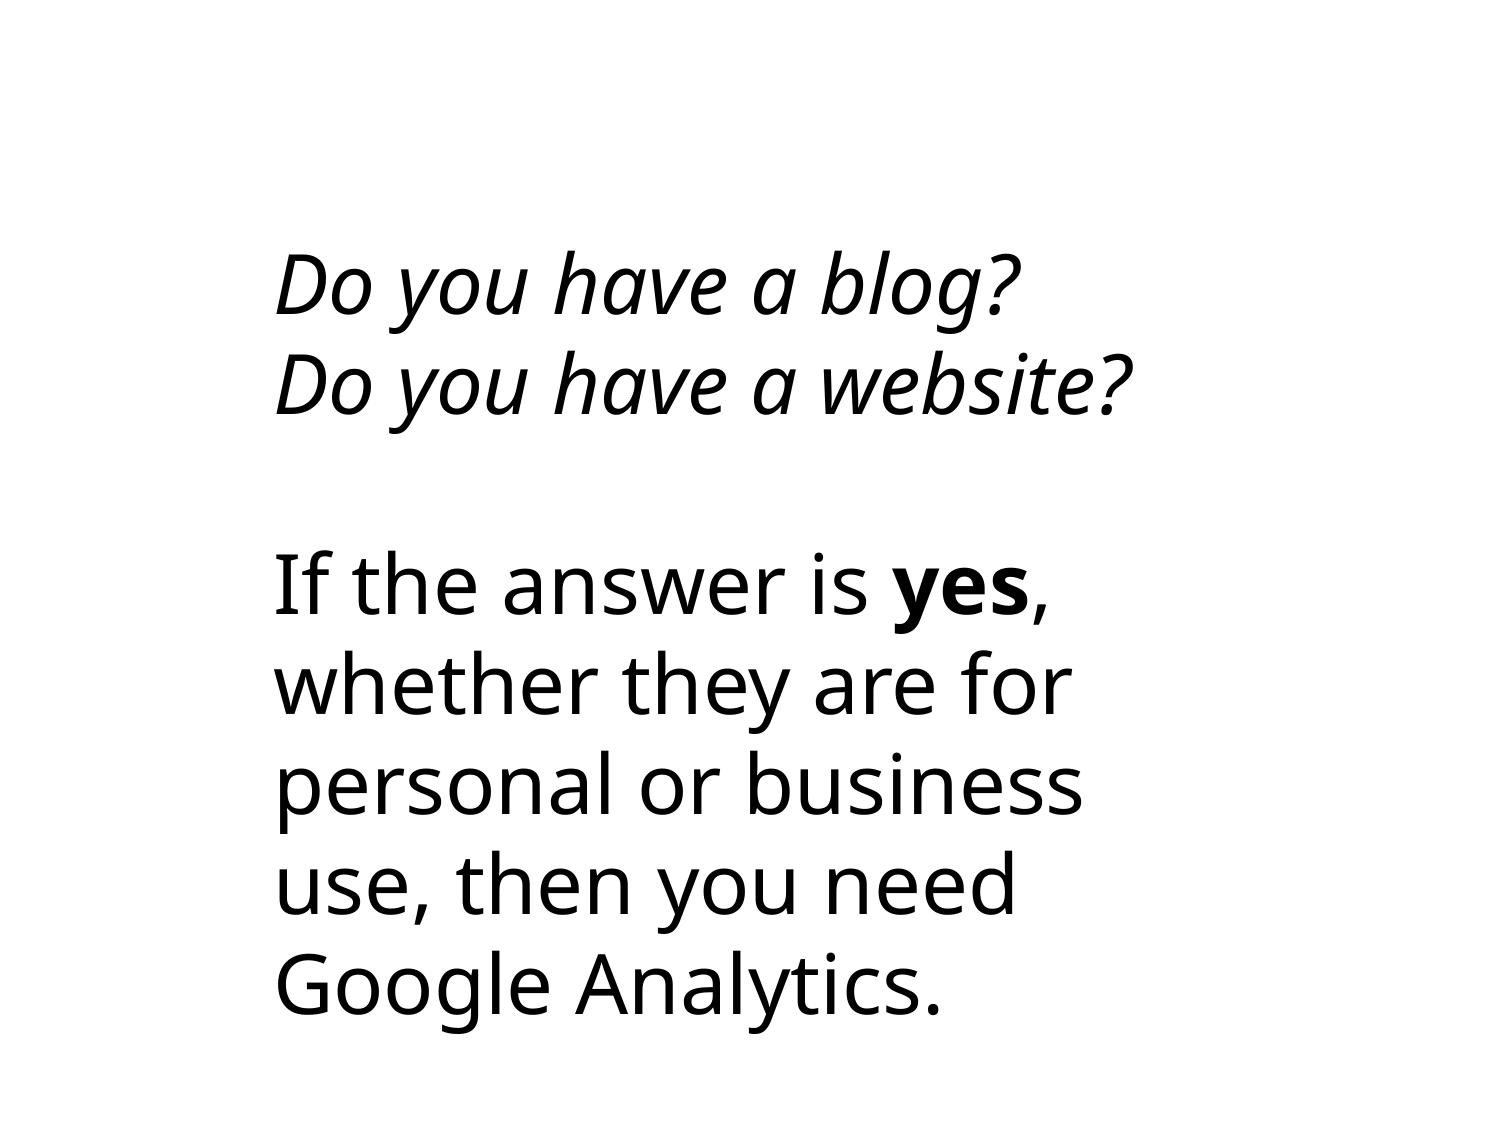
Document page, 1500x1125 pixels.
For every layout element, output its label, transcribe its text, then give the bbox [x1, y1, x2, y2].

text_box Do you have a blog? Do you have a website? If the answer is yes, whether they are for personal or business use, then you need Google Analytics. [258, 224, 1283, 1039]
